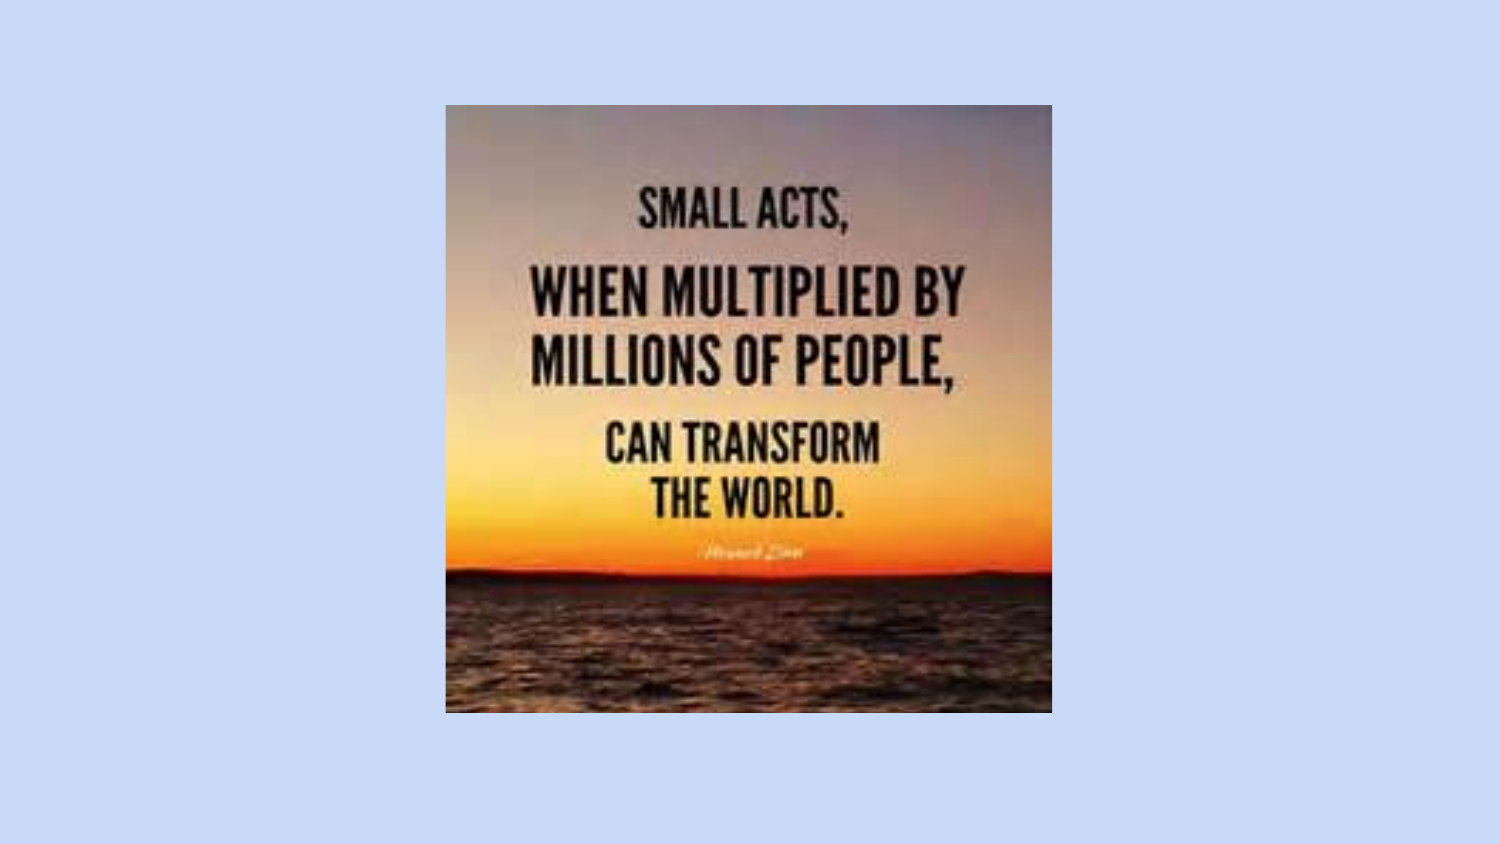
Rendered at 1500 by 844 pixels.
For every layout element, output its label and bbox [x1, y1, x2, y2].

picture [445, 104, 1053, 713]
